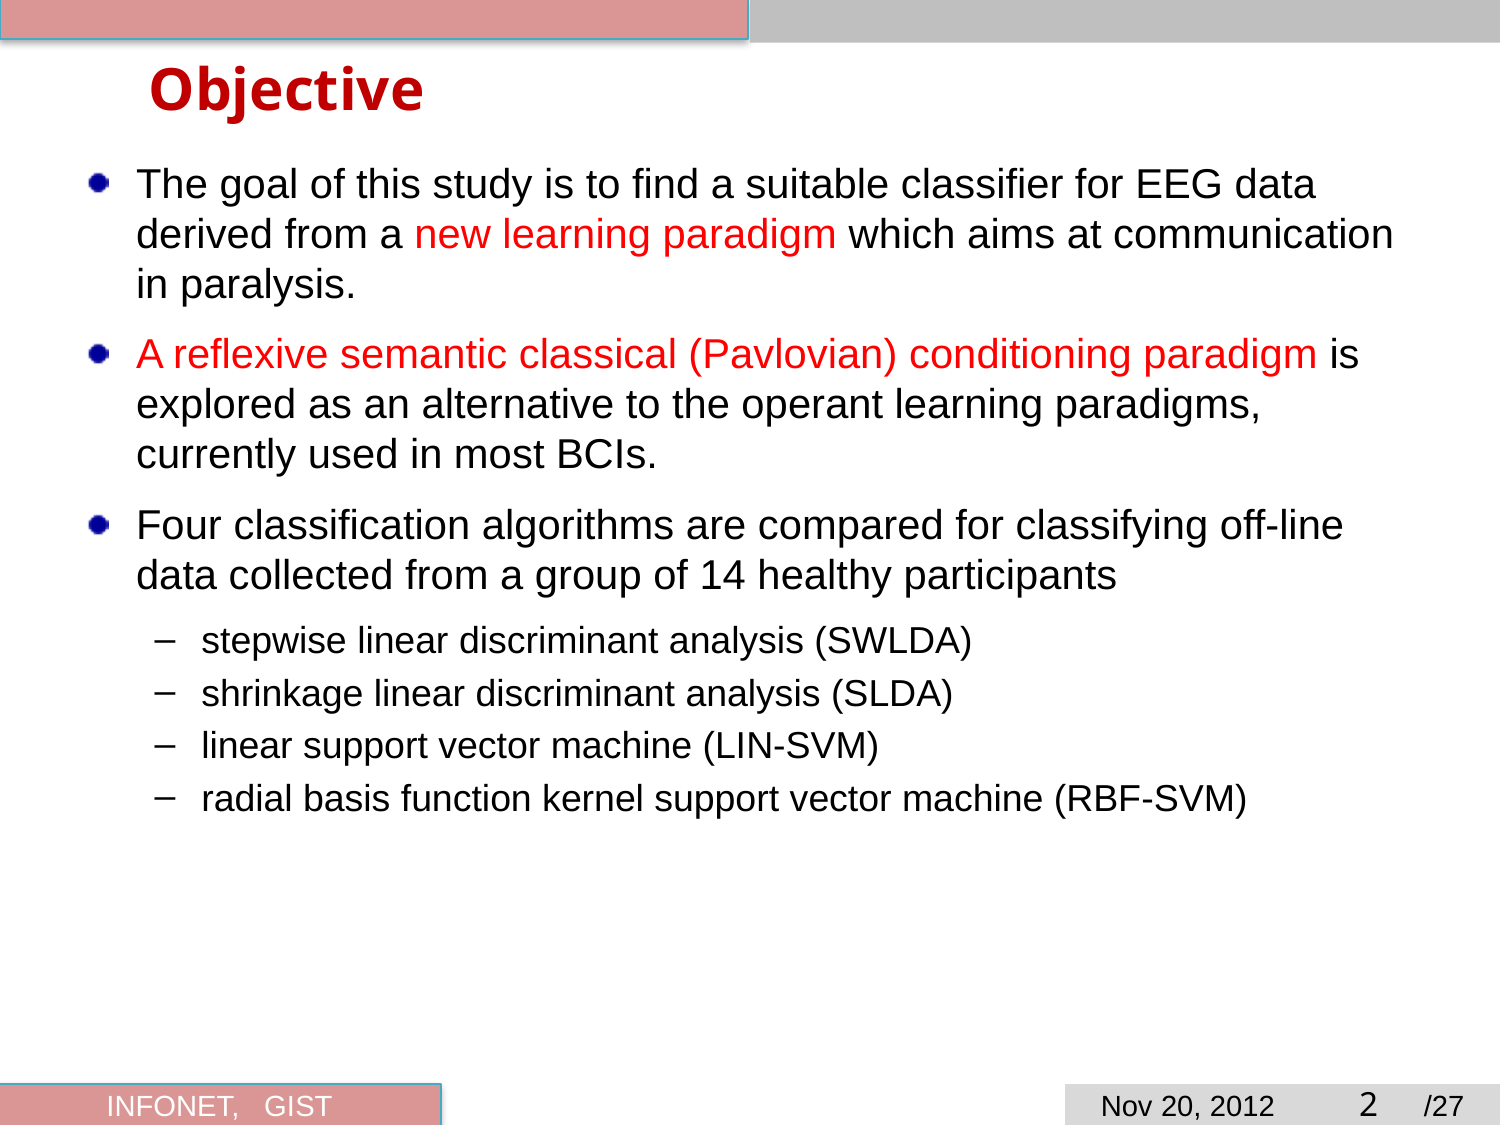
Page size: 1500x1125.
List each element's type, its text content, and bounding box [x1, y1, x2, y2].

picture [79, 166, 109, 196]
slide_number 2 [1344, 1075, 1426, 1125]
title Objective [75, 45, 1425, 149]
picture [79, 337, 109, 367]
picture [79, 508, 109, 538]
list The goal of this study is to find a suitable classifier for EEG data derived from a new learning paradigm which aims at communication in paralysis. A reflexive semantic classical (Pavlovian) conditioning paradigm is explored as an alternative to the operant learning paradigms, currently used in most BCIs. Four classification algorithms are compared for classifying off-line data collected from a group of 14 healthy participants stepwise linear discriminant analysis (SWLDA) shrinkage linear discriminant analysis (SLDA) linear support vector machine (LIN-SVM) radial basis function kernel support vector machine (RBF-SVM) [64, 149, 1415, 1017]
